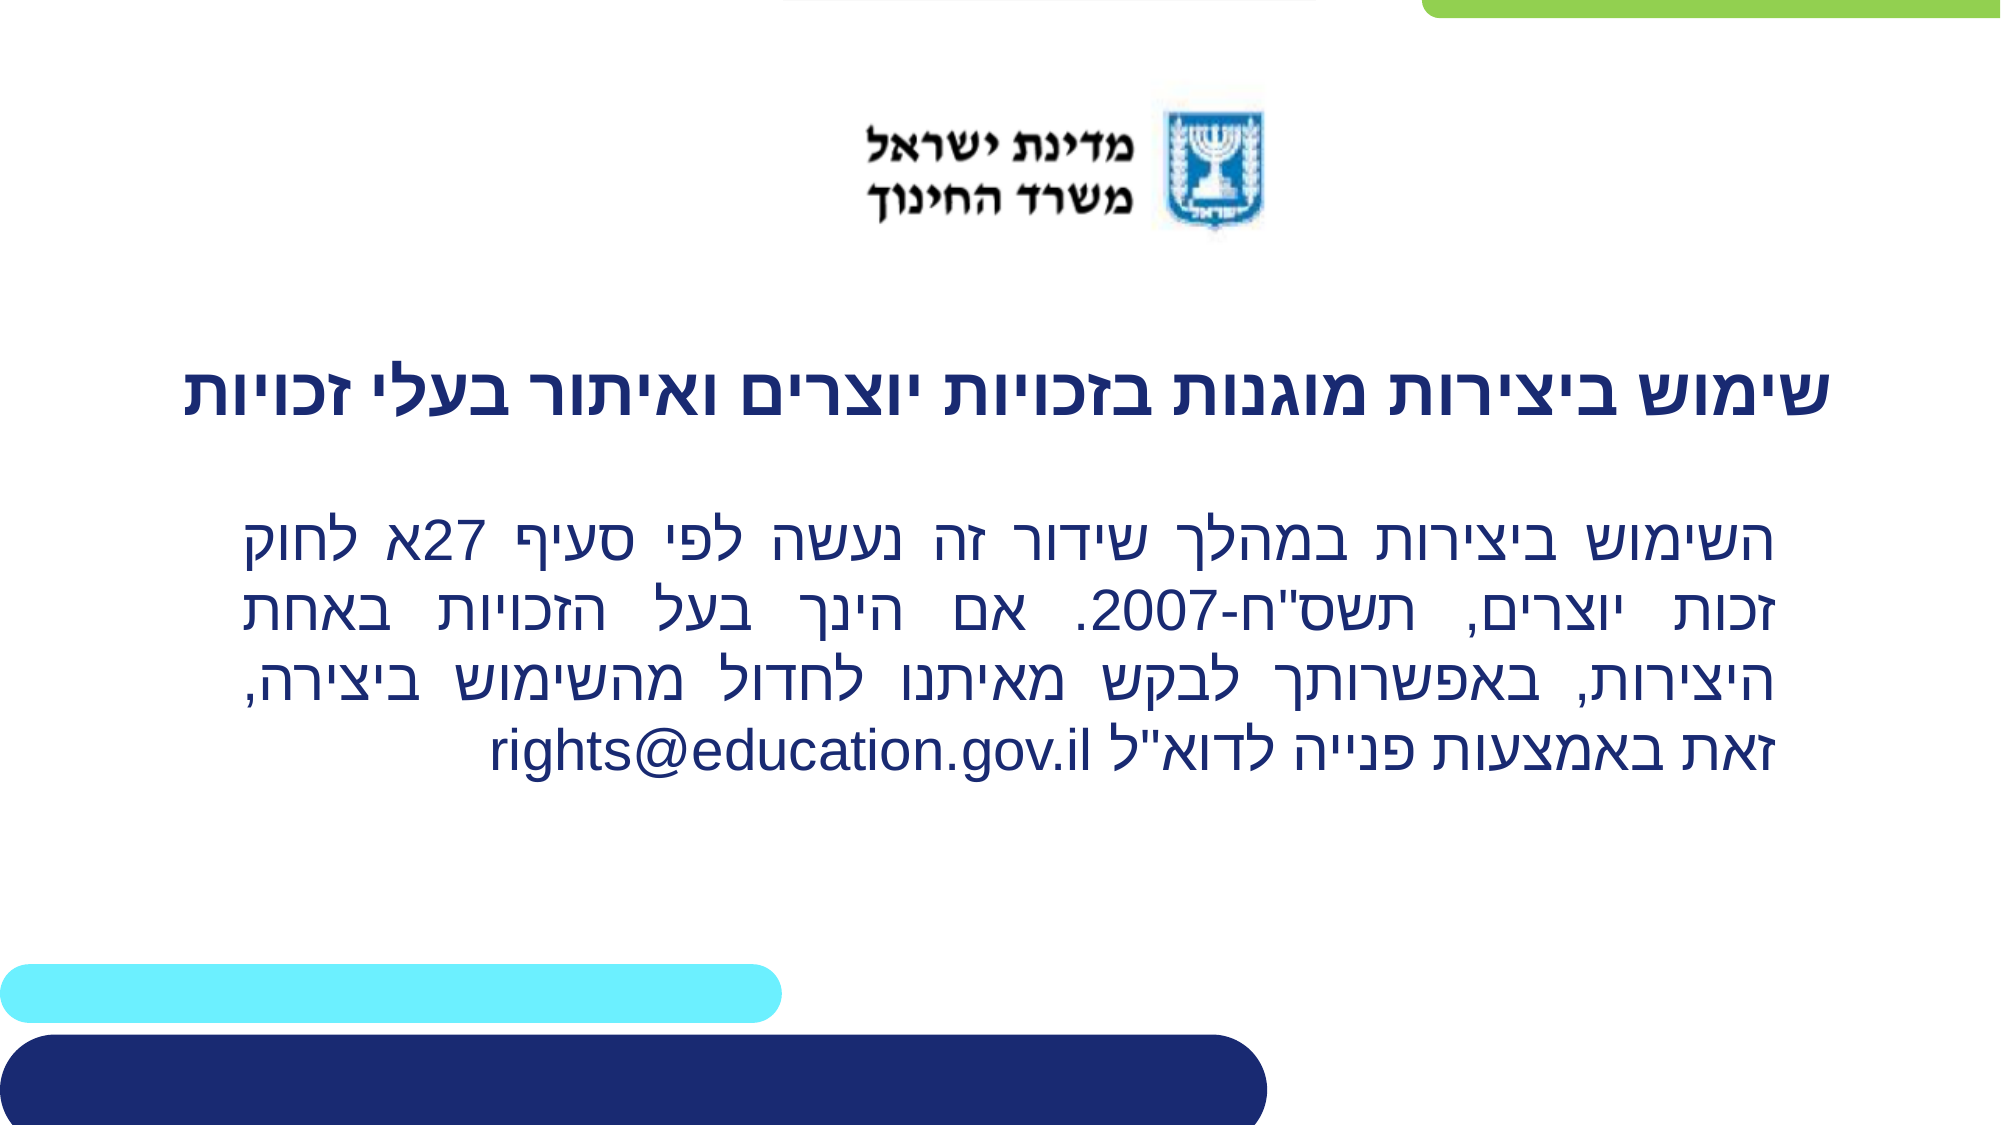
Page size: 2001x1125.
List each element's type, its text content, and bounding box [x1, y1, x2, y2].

text_box השימוש ביצירות במהלך שידור זה נעשה לפי סעיף 27א לחוק זכות יוצרים, תשס"ח-2007. אם הינך בעל הזכויות באחת היצירות, באפשרותך לבקש מאיתנו לחדול מהשימוש ביצירה, זאת באמצעות פנייה לדוא"ל rights@education.gov.il [227, 494, 1940, 790]
text_box שימוש ביצירות מוגנות בזכויות יוצרים ואיתור בעלי זכויות [0, 301, 2000, 437]
picture [783, 0, 1316, 302]
